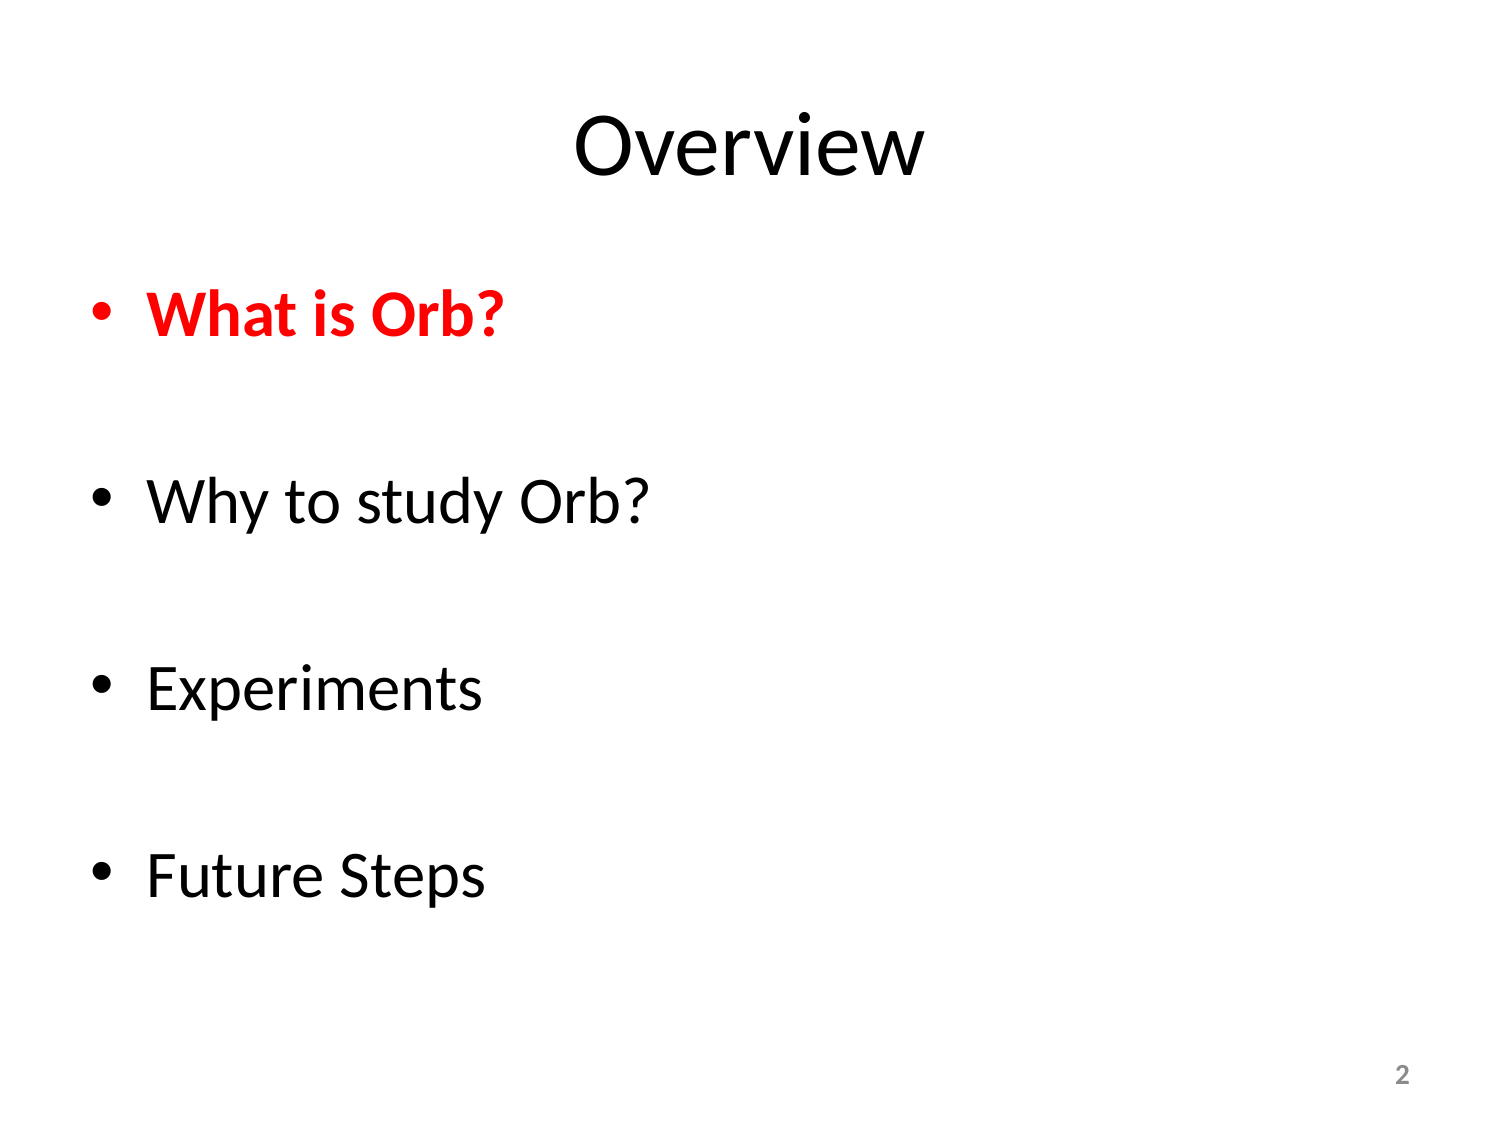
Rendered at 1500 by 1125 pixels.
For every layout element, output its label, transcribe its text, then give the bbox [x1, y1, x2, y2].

list What is Orb? Why to study Orb? Experiments Future Steps [75, 262, 1425, 1005]
slide_number 2 [1074, 1042, 1425, 1103]
title Overview [75, 45, 1425, 233]
